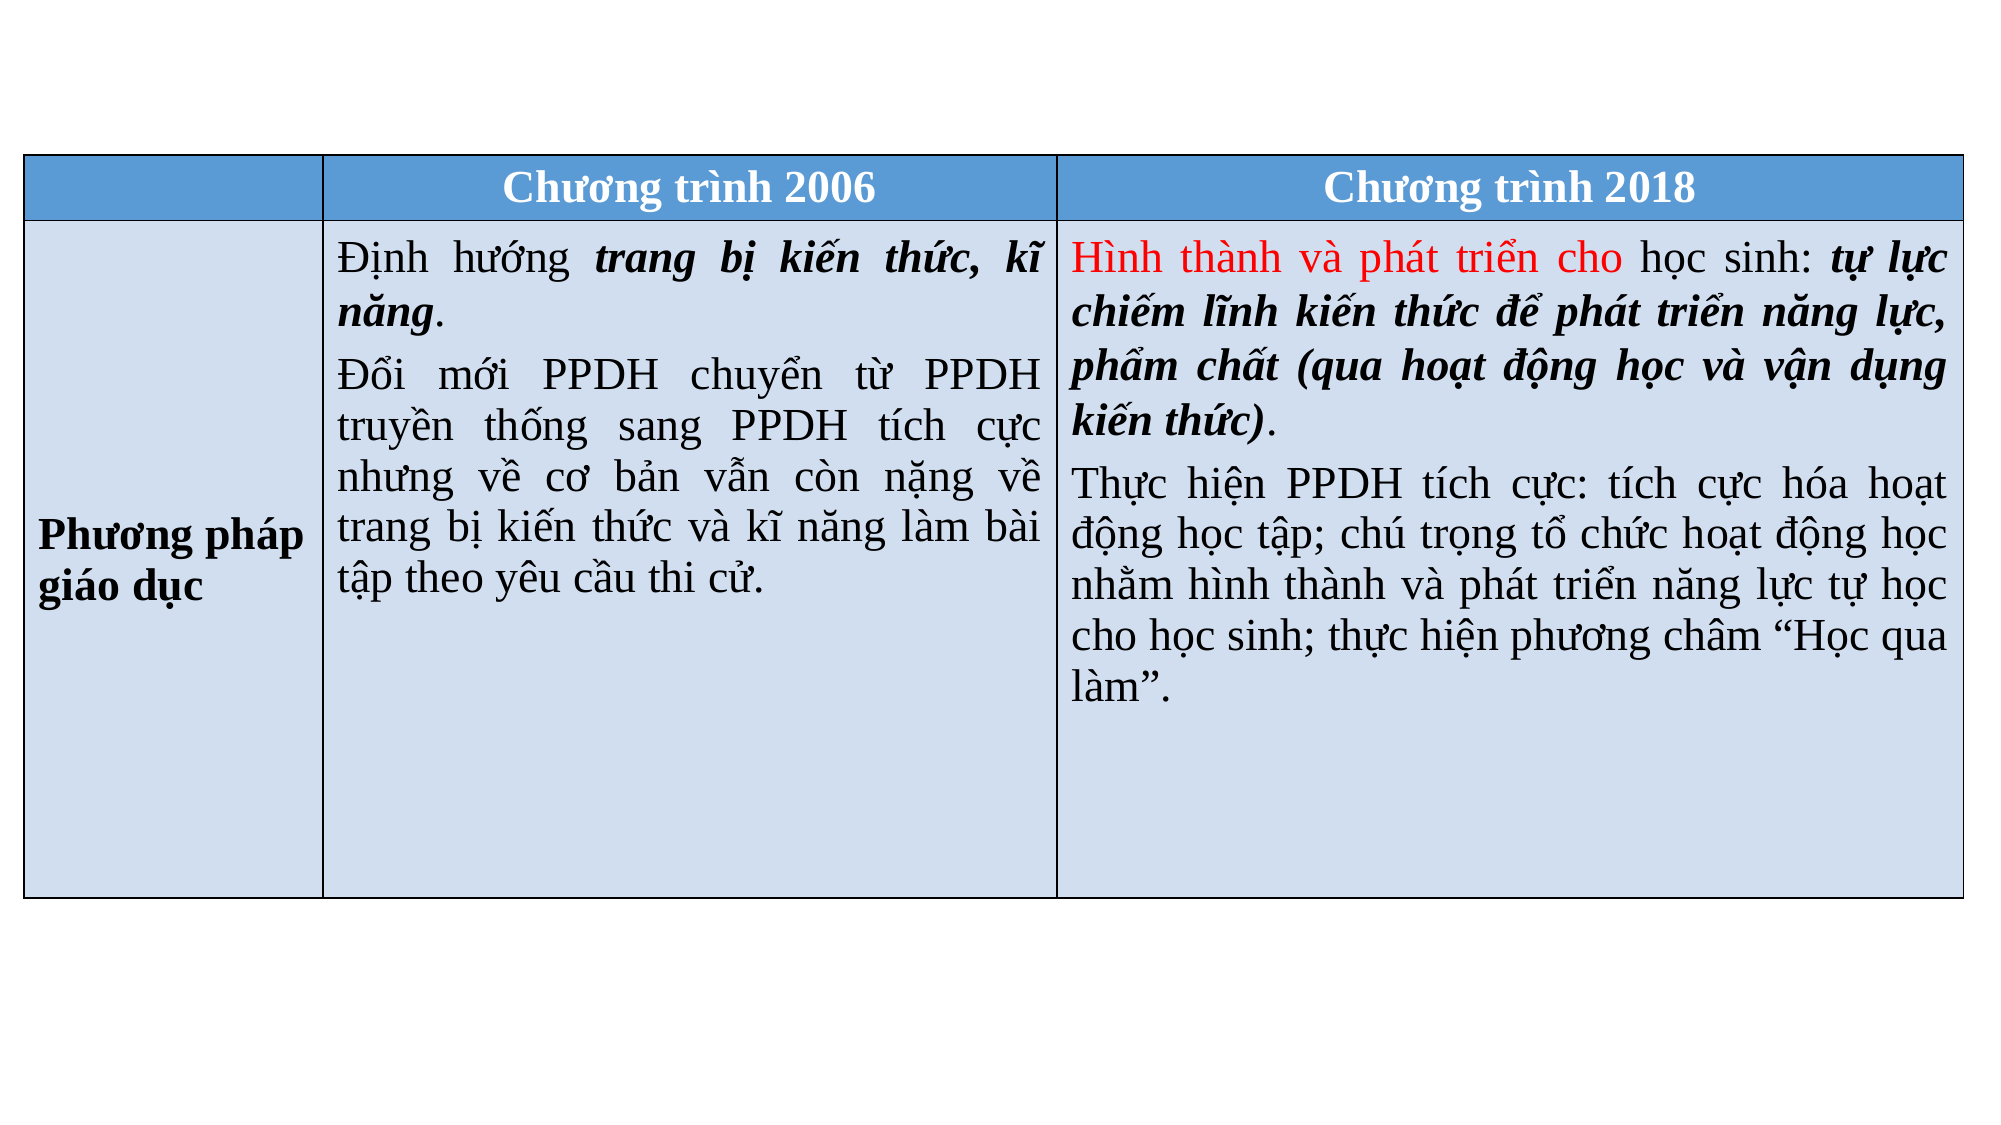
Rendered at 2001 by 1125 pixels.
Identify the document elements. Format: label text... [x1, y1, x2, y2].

table_header Chương trình 2018 [1058, 156, 1963, 220]
table_cell Phương pháp giáo dục [25, 221, 322, 897]
table_cell Định hướng trang bị kiến thức, kĩ năng. Đổi mới PPDH chuyển từ PPDH truyền thống sang PPDH tích cực nhưng về cơ bản vẫn còn nặng về trang bị kiến thức và kĩ năng làm bài tập theo yêu cầu thi cử. [324, 221, 1056, 897]
table_header [25, 156, 322, 220]
table_cell Hình thành và phát triển cho học sinh: tự lực chiếm lĩnh kiến thức để phát triển năng lực, phẩm chất (qua hoạt động học và vận dụng kiến thức). Thực hiện PPDH tích cực: tích cực hóa hoạt động học tập; chú trọng tổ chức hoạt động học nhằm hình thành và phát triển năng lực tự học cho học sinh; thực hiện phương châm “Học qua làm”. [1058, 221, 1963, 897]
table_header Chương trình 2006 [324, 156, 1056, 220]
